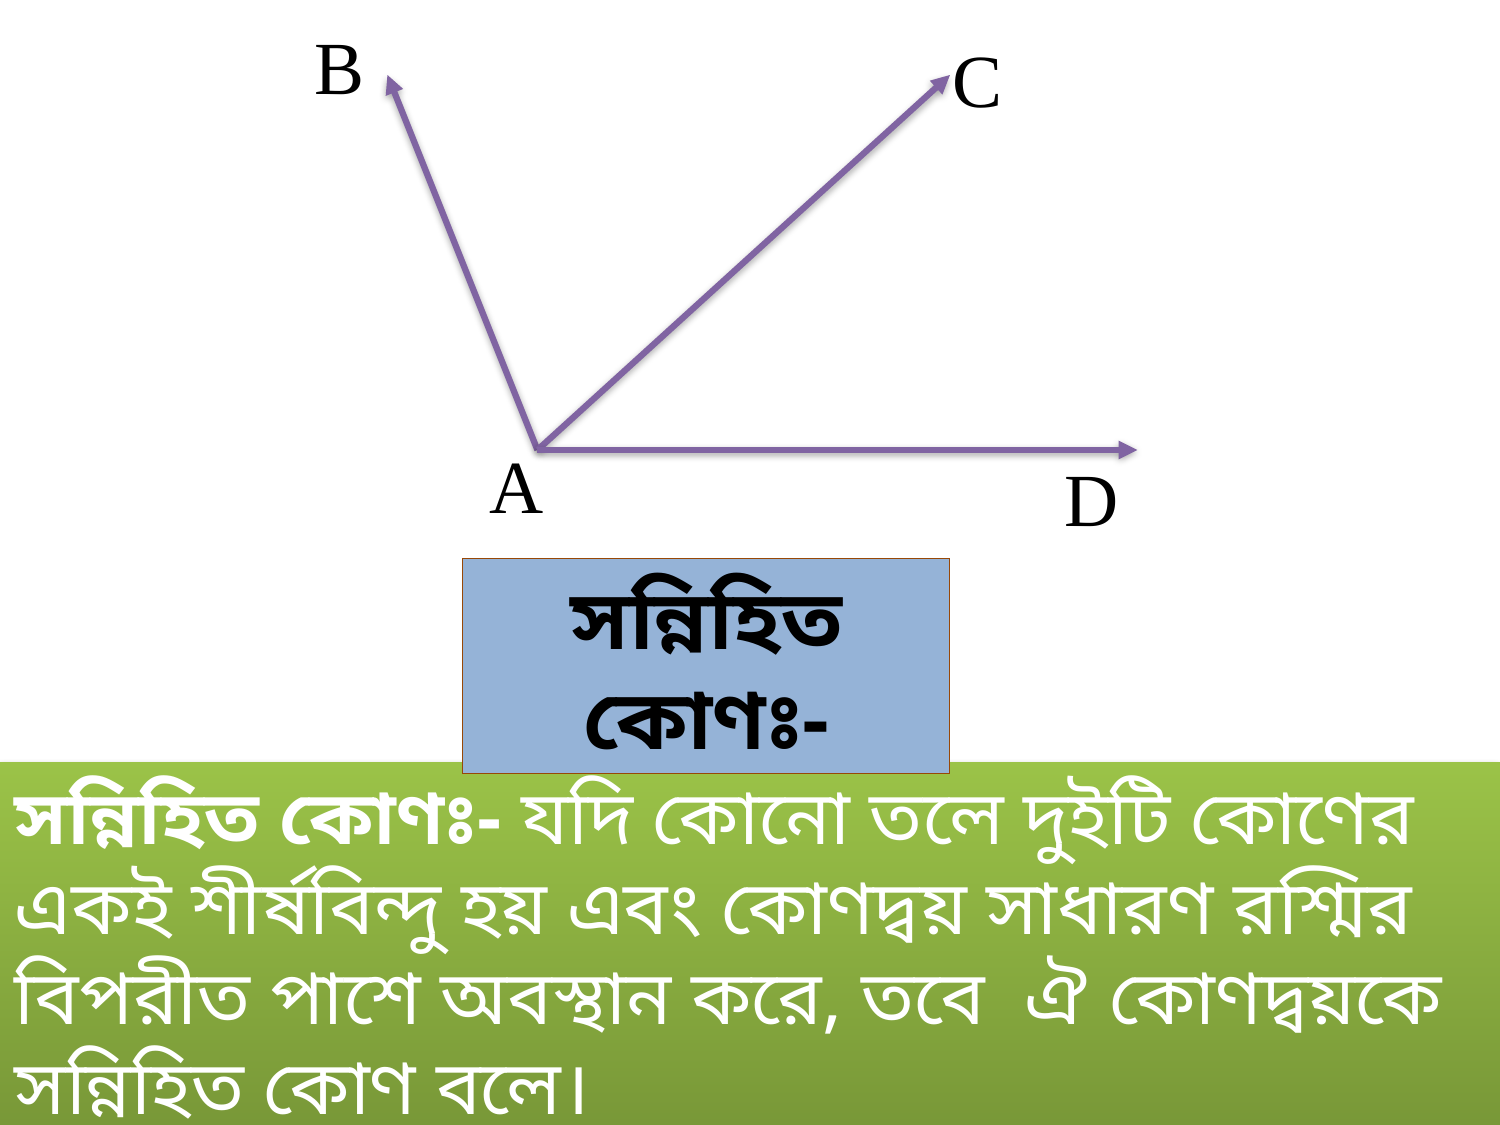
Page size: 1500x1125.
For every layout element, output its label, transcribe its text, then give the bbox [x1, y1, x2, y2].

text_box সন্নিহিত কোণঃ- [462, 558, 950, 774]
text_box A [474, 458, 563, 537]
text_box B [299, 12, 388, 118]
text_box C [937, 24, 1025, 130]
text_box সন্নিহিত কোণঃ- যদি কোনো তলে দুইটি কোণের একই শীর্ষবিন্দু হয় এবং কোণদ্বয় সাধারণ রশ্মির বিপরীত পাশে অবস্থান করে, তবে ঐ কোণদ্বয়কে সন্নিহিত কোণ বলে। [0, 762, 1500, 1125]
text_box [537, 74, 951, 449]
text_box D [1049, 443, 1138, 449]
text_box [387, 74, 536, 451]
text_box D [1049, 451, 1138, 549]
